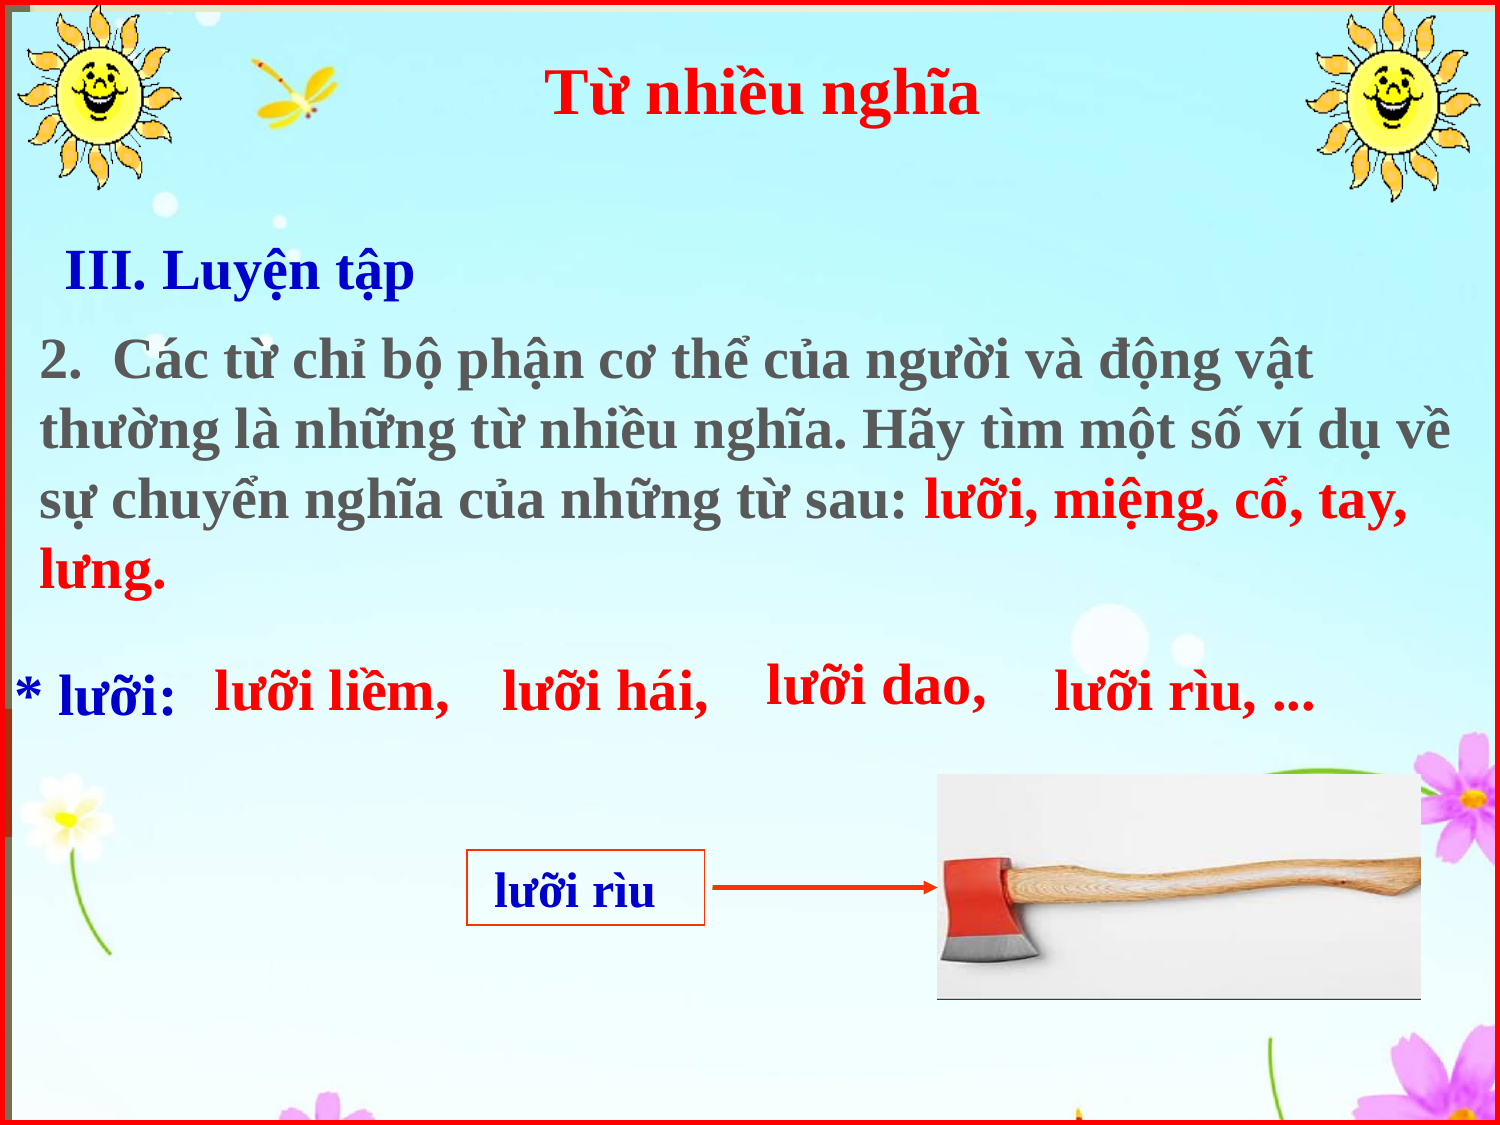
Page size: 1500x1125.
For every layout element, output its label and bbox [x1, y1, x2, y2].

text_box [201, 0, 1286, 11]
text_box [0, 208, 7, 1125]
picture [0, 0, 1500, 1125]
